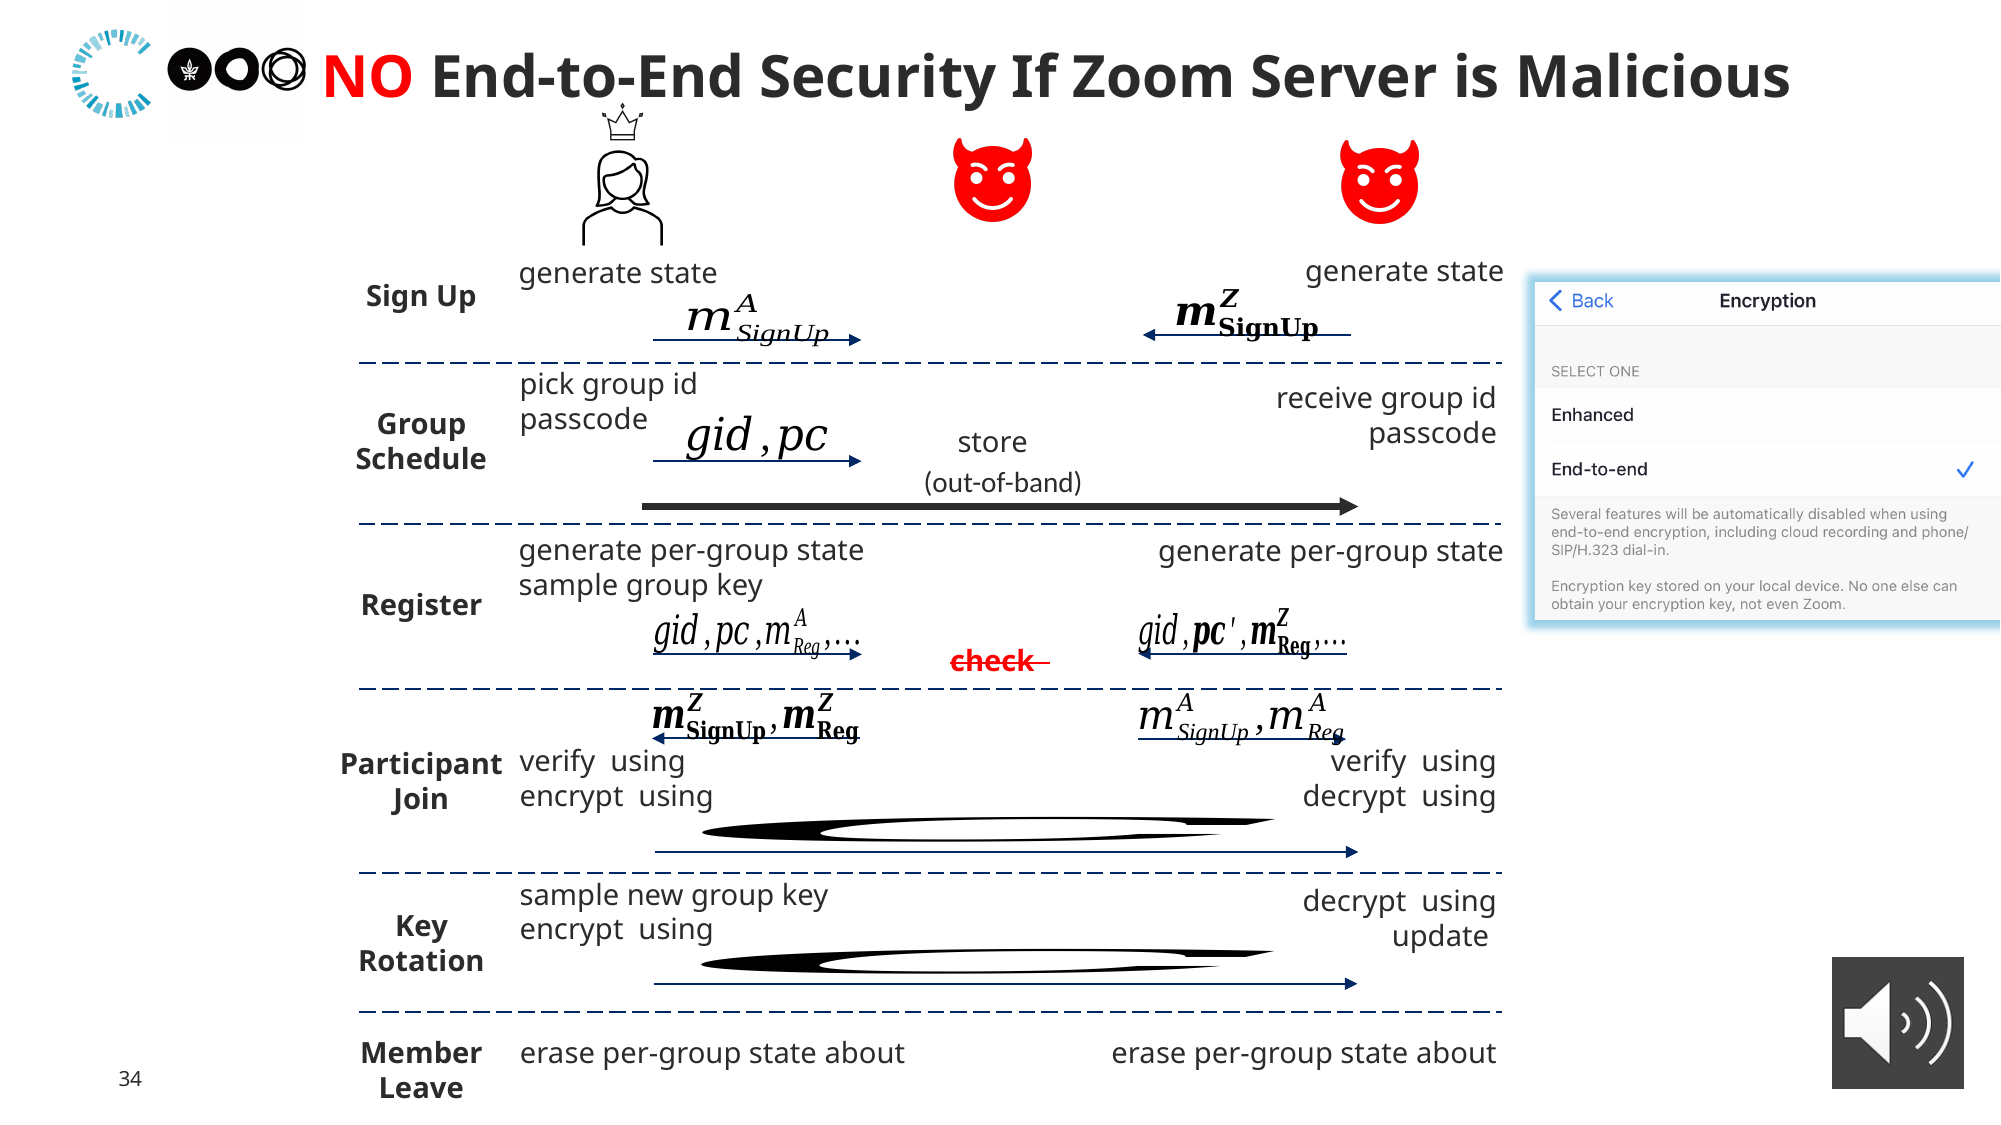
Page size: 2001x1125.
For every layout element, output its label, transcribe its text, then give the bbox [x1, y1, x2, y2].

title NO End-to-End Security If Zoom Server is Malicious [307, 29, 1833, 119]
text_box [1137, 688, 1347, 746]
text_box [641, 456, 1359, 507]
text_box generate state [503, 246, 1014, 297]
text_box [653, 801, 1359, 853]
text_box Key Rotation [343, 899, 500, 985]
picture [1534, 282, 2001, 620]
picture [944, 136, 1041, 232]
picture [72, 1, 307, 141]
text_box generate per-group state [1104, 524, 1520, 575]
text_box Group Schedule [340, 397, 503, 483]
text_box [652, 410, 862, 456]
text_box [562, 98, 683, 263]
text_box Participant Join [324, 737, 518, 823]
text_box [652, 289, 862, 347]
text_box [1137, 603, 1347, 661]
text_box Register [345, 578, 498, 629]
picture [1331, 138, 1428, 234]
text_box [652, 603, 862, 661]
text_box generate state [946, 245, 1520, 296]
picture [1831, 956, 1965, 1090]
slide_number 34 [52, 1052, 143, 1094]
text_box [1142, 284, 1352, 342]
text_box Member Leave [345, 1026, 498, 1112]
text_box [652, 933, 1358, 984]
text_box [651, 688, 861, 745]
text_box Sign Up [351, 270, 492, 320]
